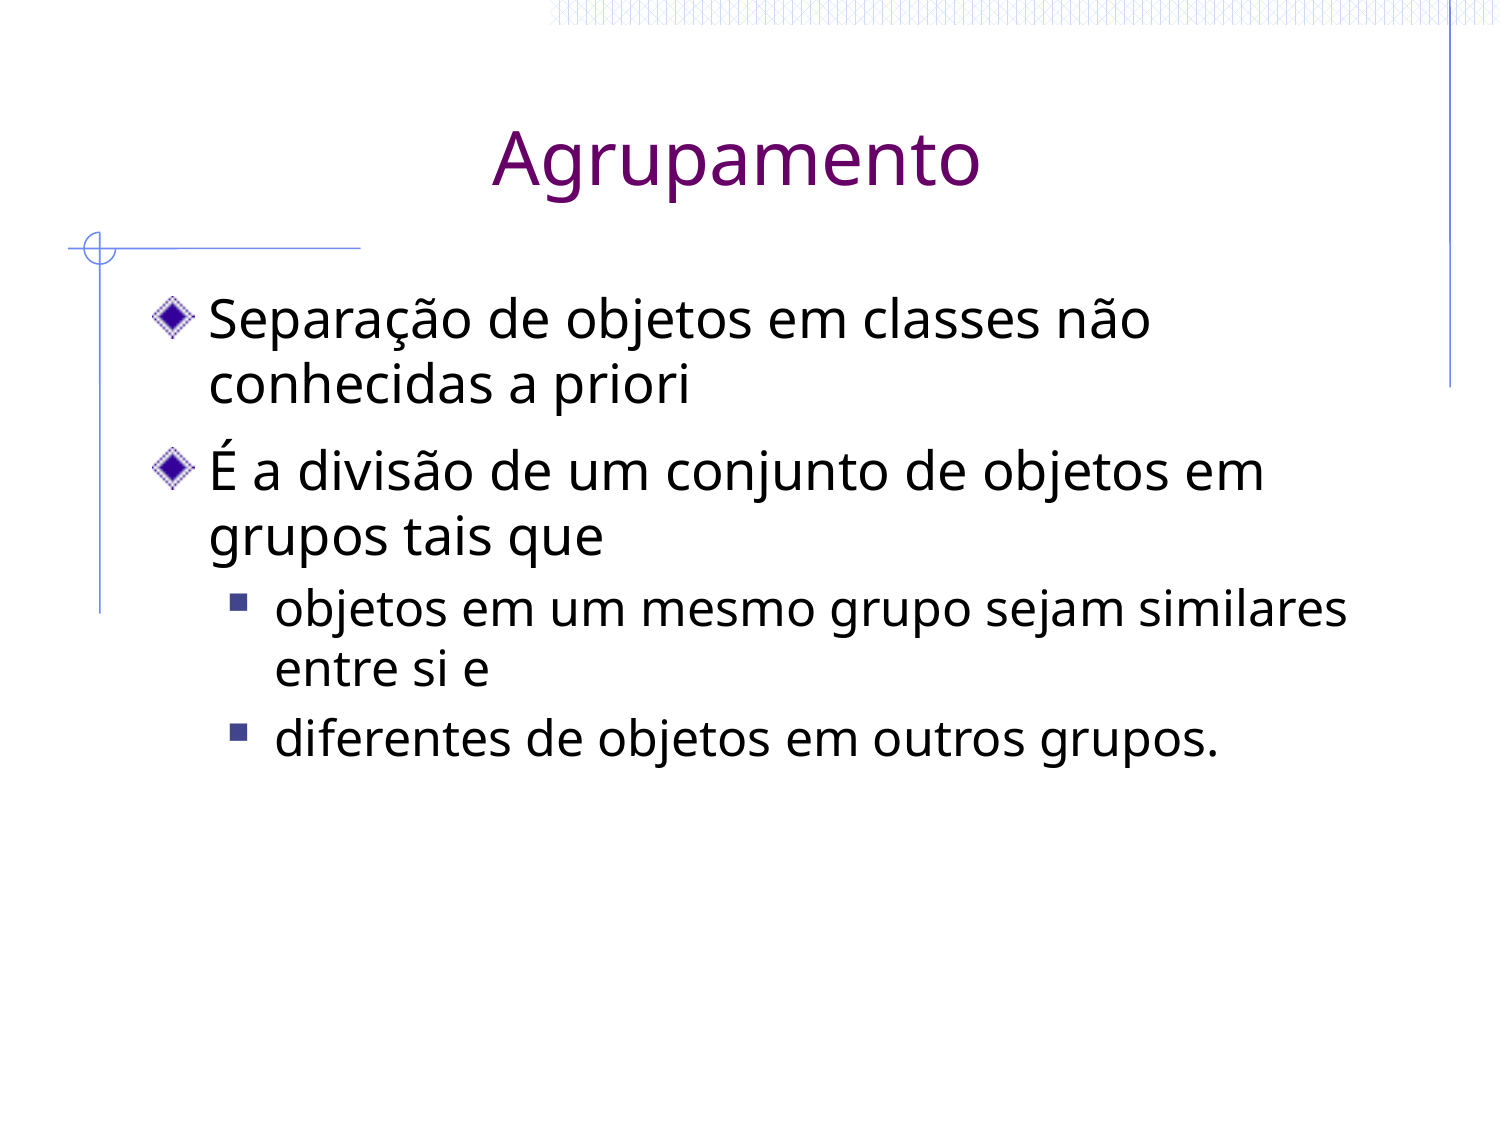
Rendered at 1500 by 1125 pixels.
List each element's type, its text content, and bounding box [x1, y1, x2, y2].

title Agrupamento [99, 67, 1376, 209]
picture [152, 447, 195, 490]
picture [152, 296, 195, 339]
list Separação de objetos em classes não conhecidas a priori É a divisão de um conjunto de objetos em grupos tais que objetos em um mesmo grupo sejam similares entre si e diferentes de objetos em outros grupos. [137, 277, 1413, 953]
